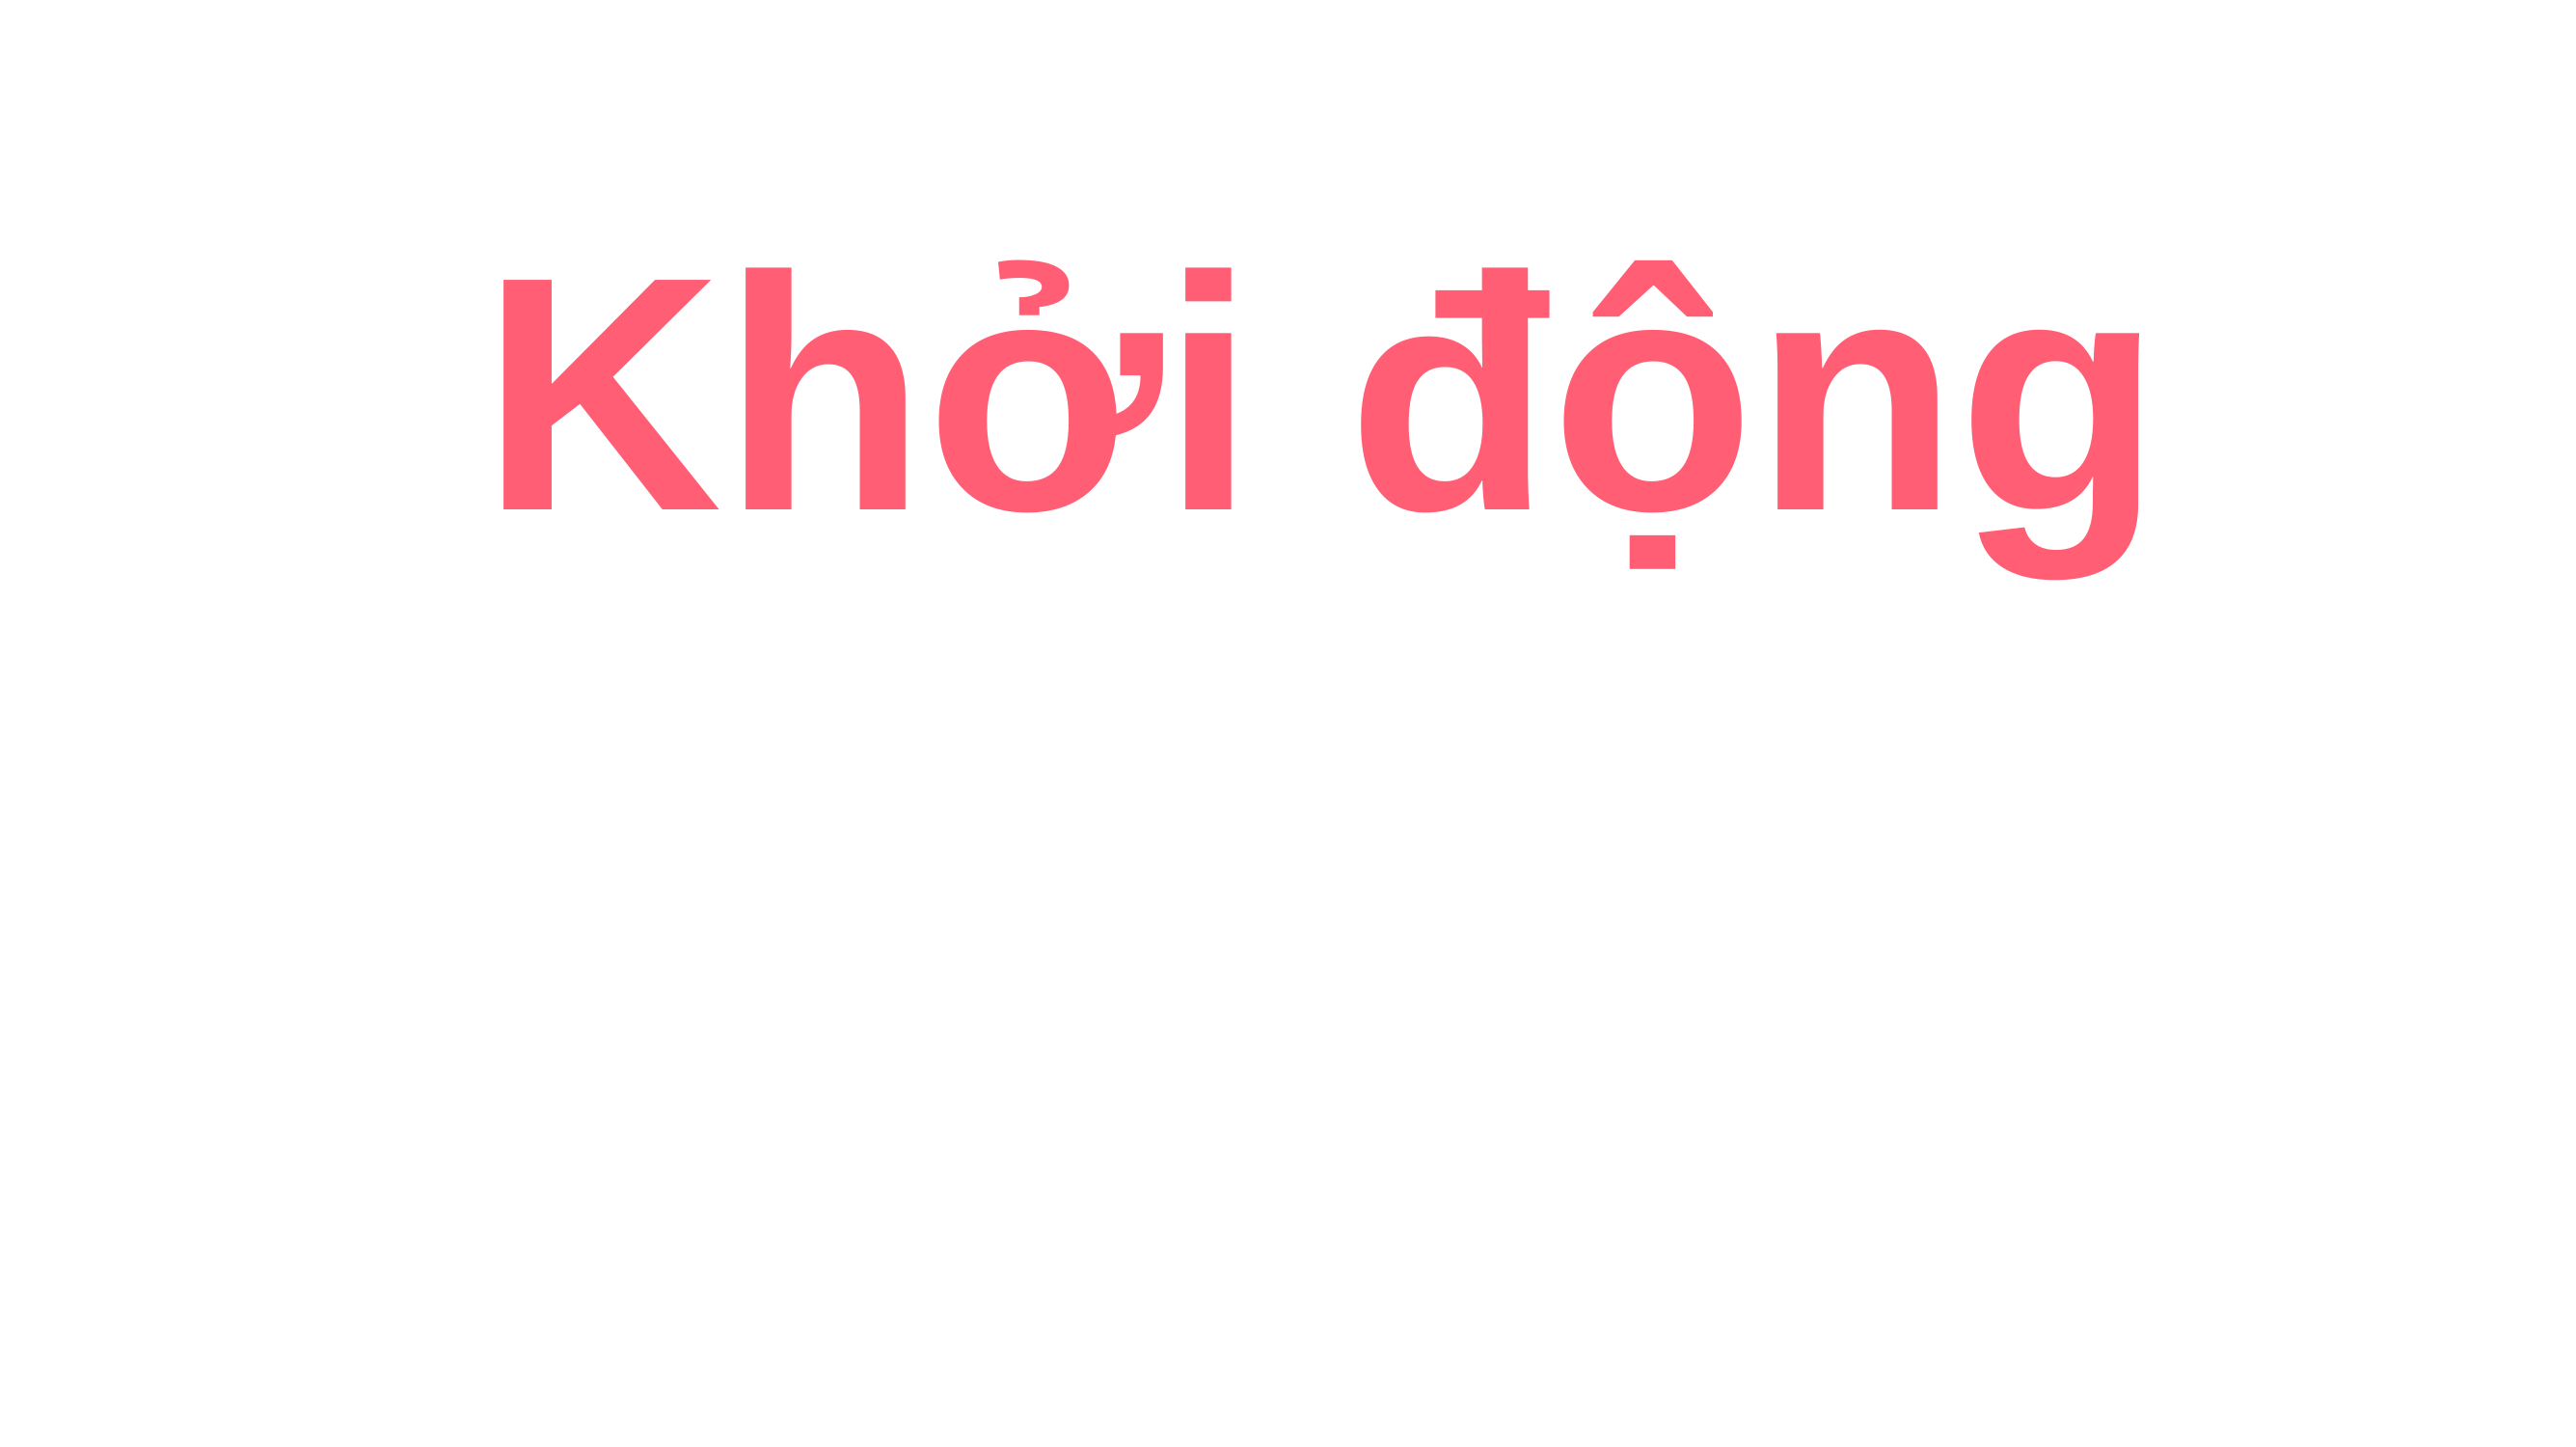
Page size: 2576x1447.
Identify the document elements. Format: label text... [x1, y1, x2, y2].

text_box Khởi động [468, 168, 2397, 584]
